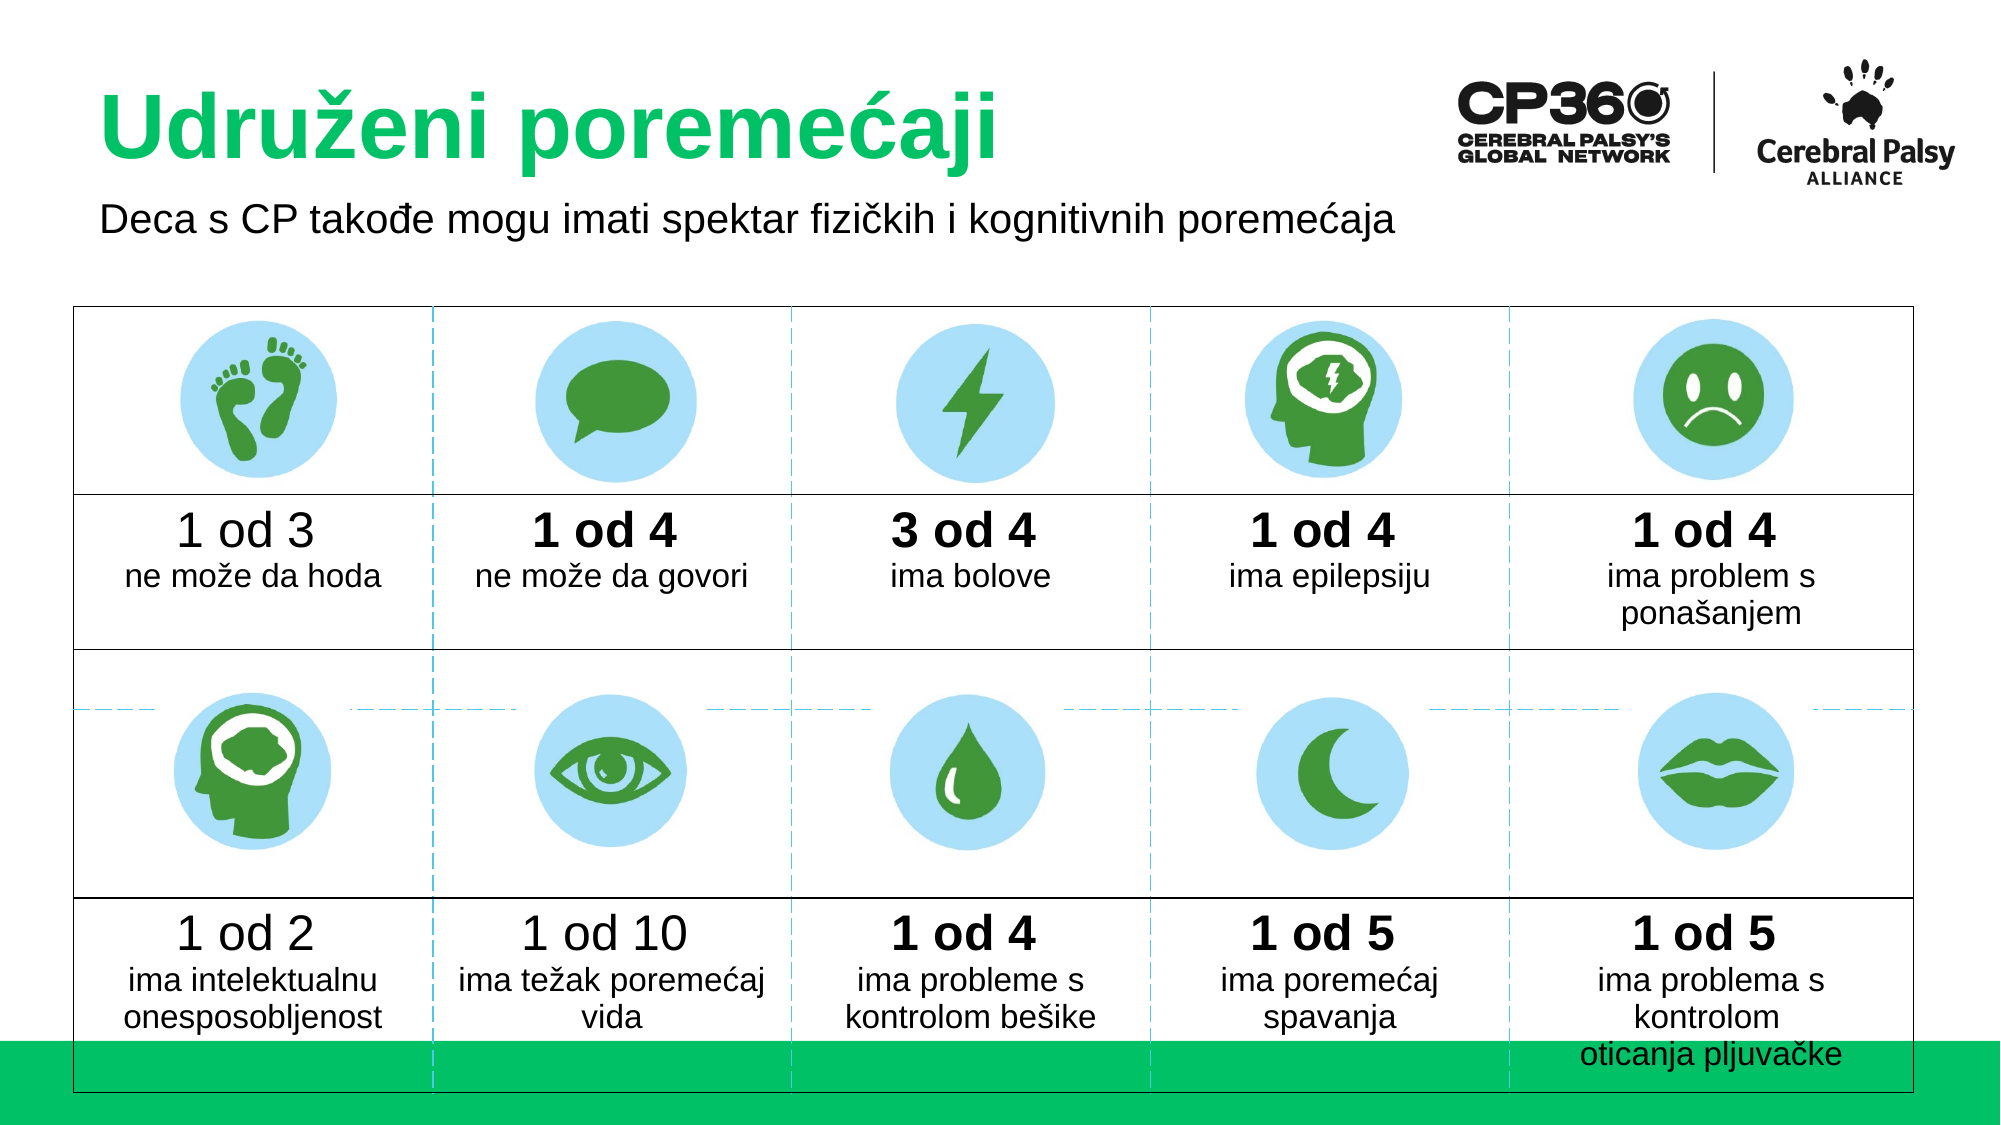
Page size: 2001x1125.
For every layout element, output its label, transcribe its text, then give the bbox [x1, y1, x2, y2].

title Udruženi poremećaji [84, 71, 1526, 184]
picture [1238, 686, 1428, 861]
table_cell [74, 650, 433, 710]
picture [160, 309, 355, 489]
table_header [792, 307, 1151, 494]
picture [1226, 309, 1421, 489]
picture [1614, 307, 1813, 491]
picture [1383, 30, 2001, 214]
table_header [1813, 307, 1913, 494]
table_header [433, 307, 792, 494]
table_cell [74, 710, 433, 897]
table_cell 3 od 4 ima bolove [792, 495, 1151, 649]
text_box Deca s CP takođe mogu imati spektar fizičkih i kognitivnih poremećaja [84, 184, 1550, 250]
table_cell [1509, 710, 1913, 897]
table_cell [792, 650, 1151, 710]
picture [155, 681, 350, 861]
picture [1618, 681, 1813, 861]
table_cell 1 od 5 ima problema s kontrolom oticanja pljuvačke [1509, 899, 1913, 1092]
picture [516, 309, 716, 494]
table_header [1509, 307, 1612, 494]
picture [871, 683, 1064, 861]
table_cell 1 od 3 ne može da hoda [74, 495, 433, 649]
table_cell 1 od 10 ima težak poremećaj vida [433, 899, 792, 1092]
table_cell [1151, 710, 1509, 897]
table_cell [433, 650, 792, 710]
table_cell [1509, 650, 1913, 710]
table_cell [433, 710, 792, 897]
table_header [1151, 307, 1509, 494]
table_cell 1 od 4 ima epilepsiju [1151, 495, 1509, 649]
table_cell 1 od 2 ima intelektualnu onesposobljenost [74, 899, 433, 1092]
table_cell 1 od 4 ne može da govori [433, 495, 792, 649]
table_header [74, 307, 433, 494]
picture [516, 683, 705, 858]
table_cell 1 od 4 ima probleme s kontrolom bešike [792, 899, 1151, 1092]
table_cell 1 od 4 ima problem s ponašanjem [1509, 495, 1913, 649]
table_cell [792, 710, 1151, 897]
table_cell 1 od 5 ima poremećaj spavanja [1151, 899, 1509, 1092]
table_cell [1151, 650, 1509, 710]
picture [876, 312, 1074, 494]
